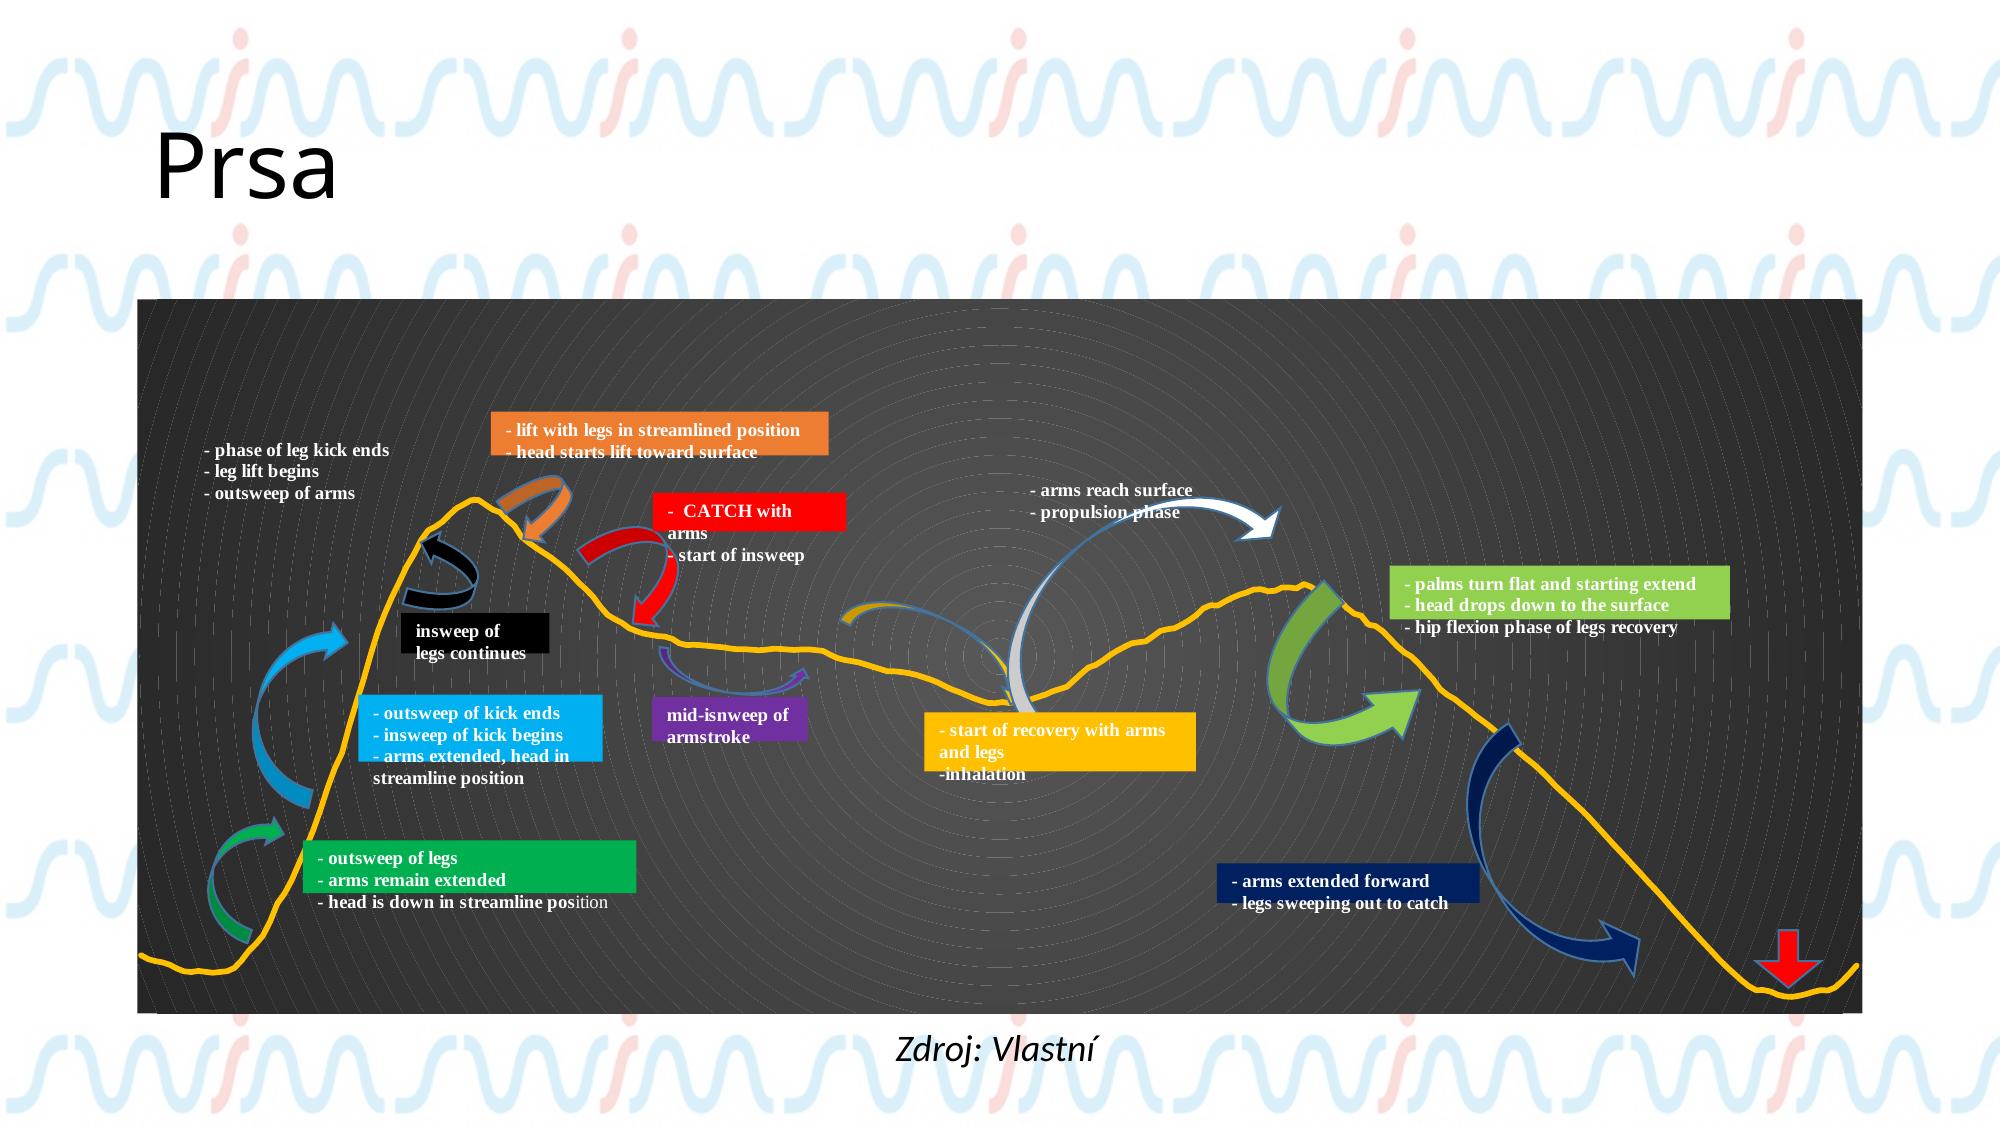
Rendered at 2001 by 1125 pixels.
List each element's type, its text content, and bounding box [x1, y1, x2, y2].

chart [137, 299, 1863, 1014]
text_box Zdroj: Vlastní [880, 1016, 1308, 1076]
title Prsa [137, 59, 1863, 278]
